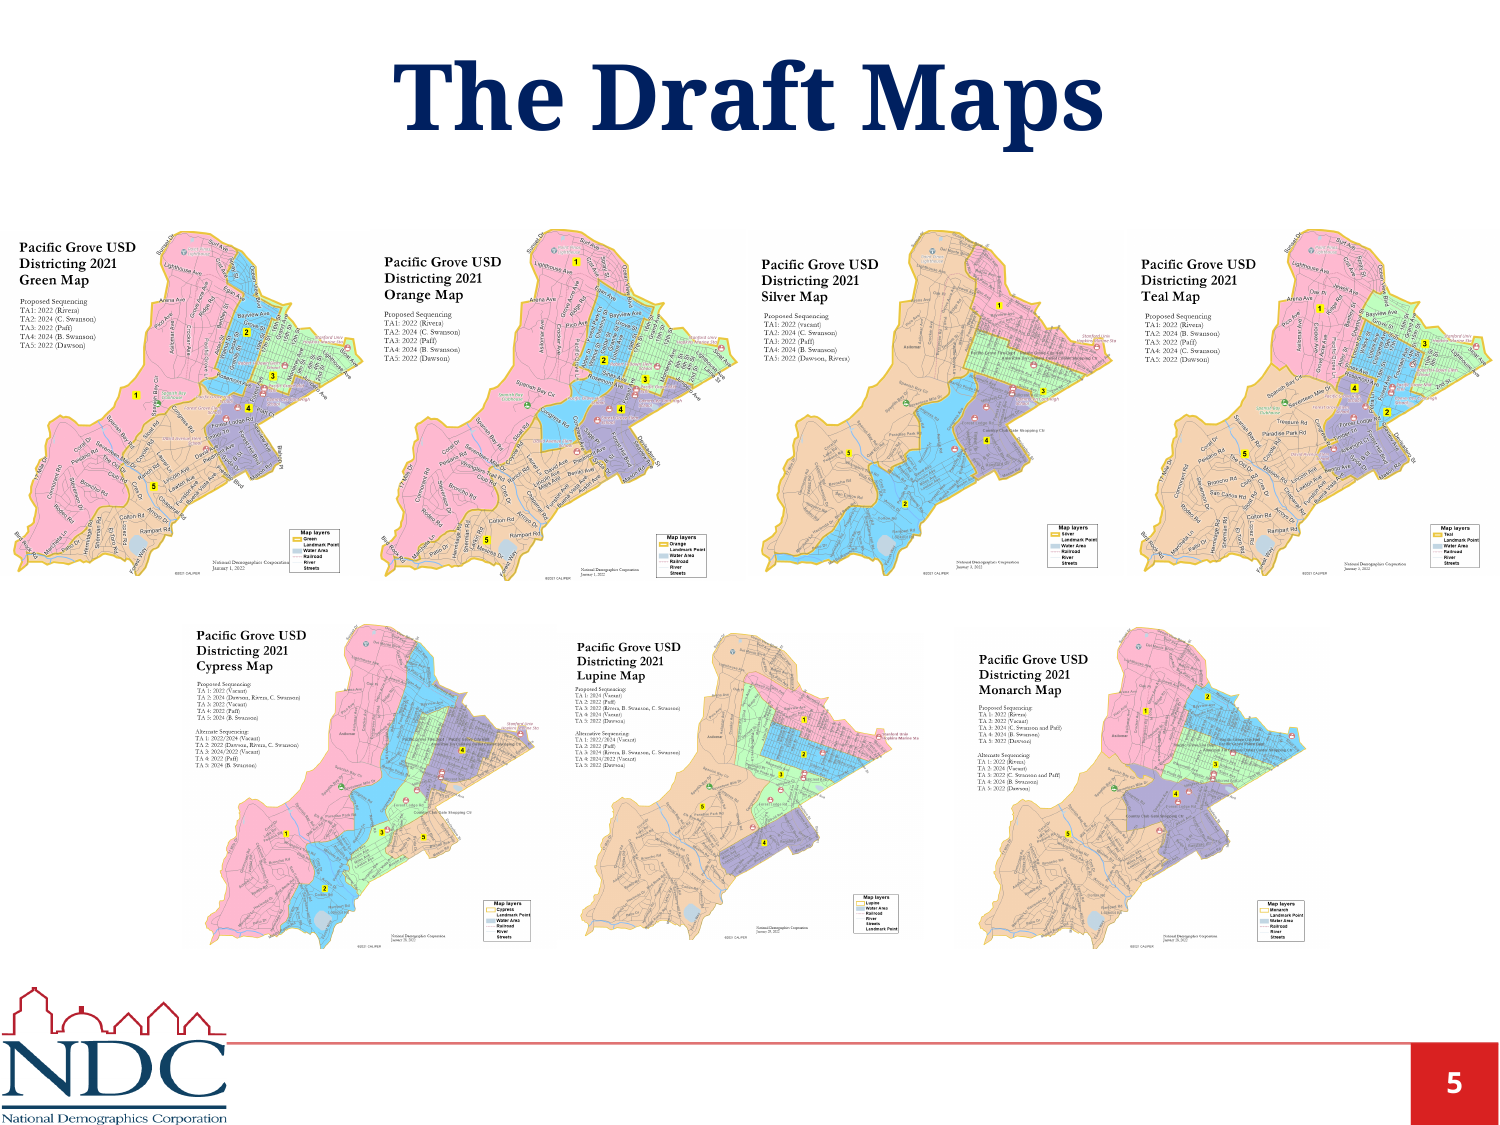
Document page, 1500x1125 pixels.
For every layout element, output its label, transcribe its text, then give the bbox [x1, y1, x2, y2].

picture [1126, 229, 1500, 576]
picture [748, 230, 1125, 576]
slide_number 5 [1410, 1043, 1499, 1125]
picture [181, 623, 925, 950]
title The Draft Maps [0, 0, 1500, 188]
picture [0, 229, 746, 581]
picture [953, 627, 1330, 950]
